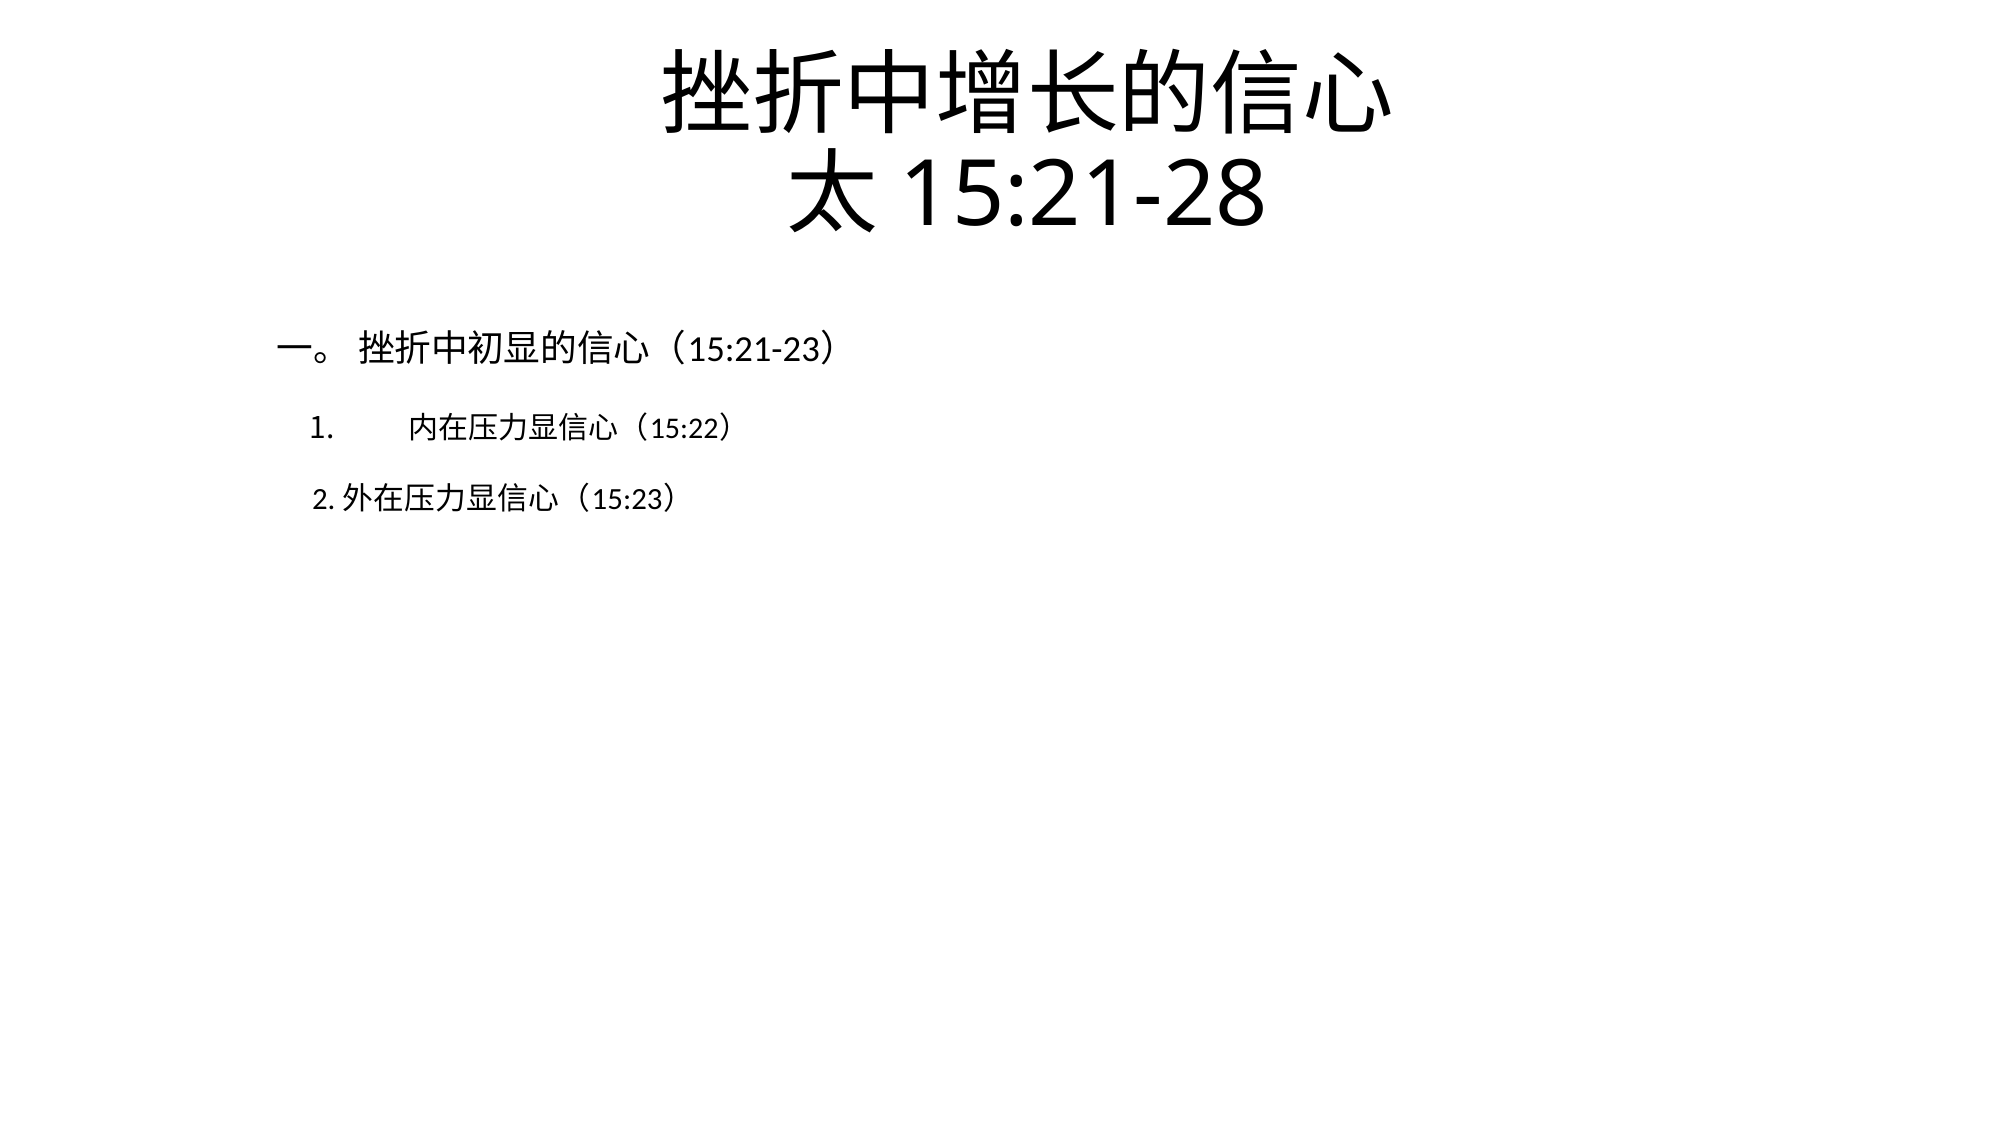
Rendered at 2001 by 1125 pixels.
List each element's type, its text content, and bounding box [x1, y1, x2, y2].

subtitle 一。 挫折中初显的信心（15:21-23） 内在压力显信心（15:22） 2. 外在压力显信心（15:23） [261, 322, 1762, 524]
title 挫折中增长的信心 太15:21-28 [277, 112, 1778, 253]
